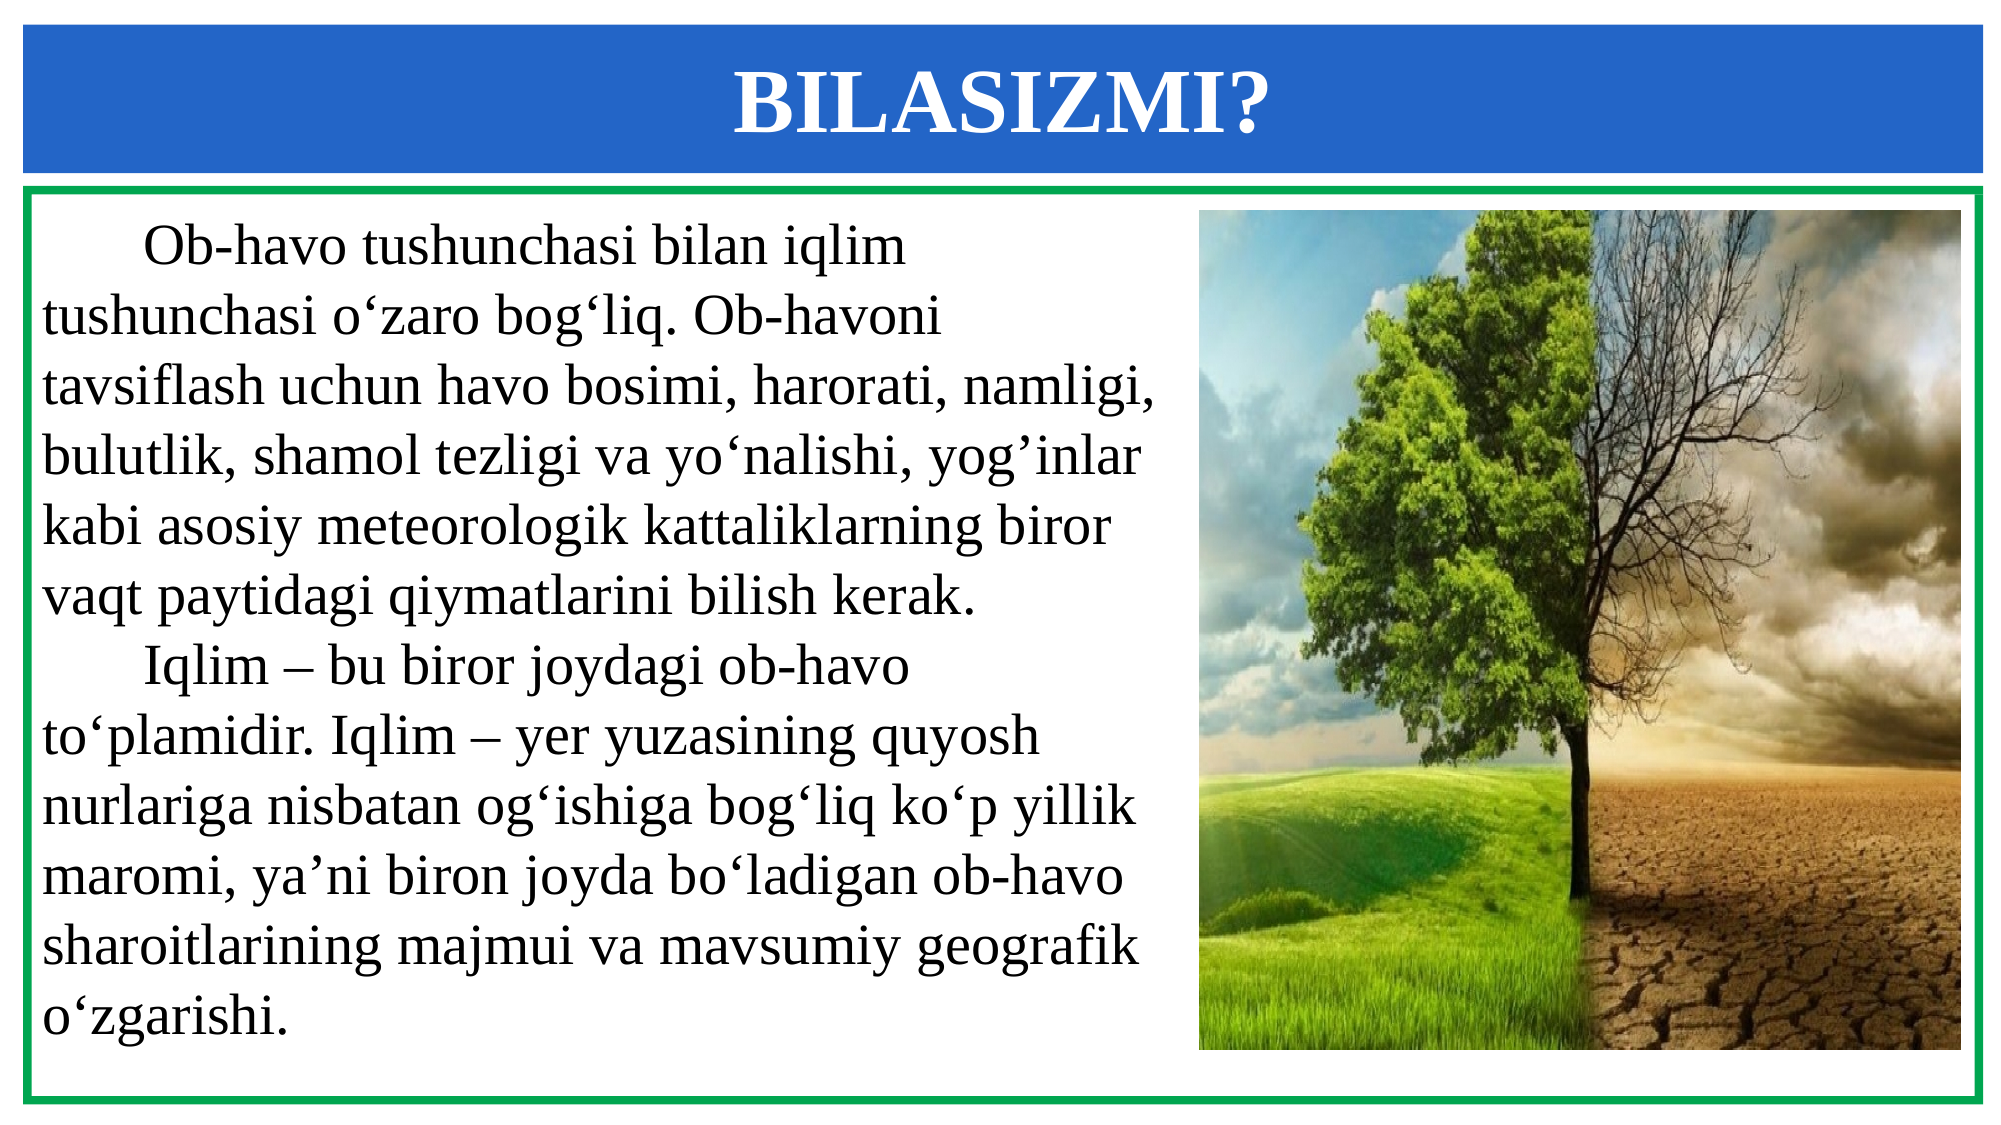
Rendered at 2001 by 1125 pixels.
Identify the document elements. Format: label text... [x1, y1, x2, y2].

text_box Ob-havo tushunchasi bilan iqlim tushunchasi o‘zaro bog‘liq. Ob-havoni tavsiflash uchun havo bosimi, harorati, namligi, bulutlik, shamol tezligi va yo‘nalishi, yog’inlar kabi asosiy meteorologik kattaliklarning biror vaqt paytidagi qiymatlarini bilish kerak. Iqlim – bu biror joydagi ob-havo to‘plamidir. Iqlim – yer yuzasining quyosh nurlariga nisbatan og‘ishiga bog‘liq ko‘p yillik maromi, ya’ni biron joyda bo‘ladigan ob-havo sharoitlarining majmui va mavsumiy geografik o‘zgarishi. [27, 199, 1188, 1054]
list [1198, 210, 1962, 1050]
title BILASIZMI? [118, 39, 1870, 154]
